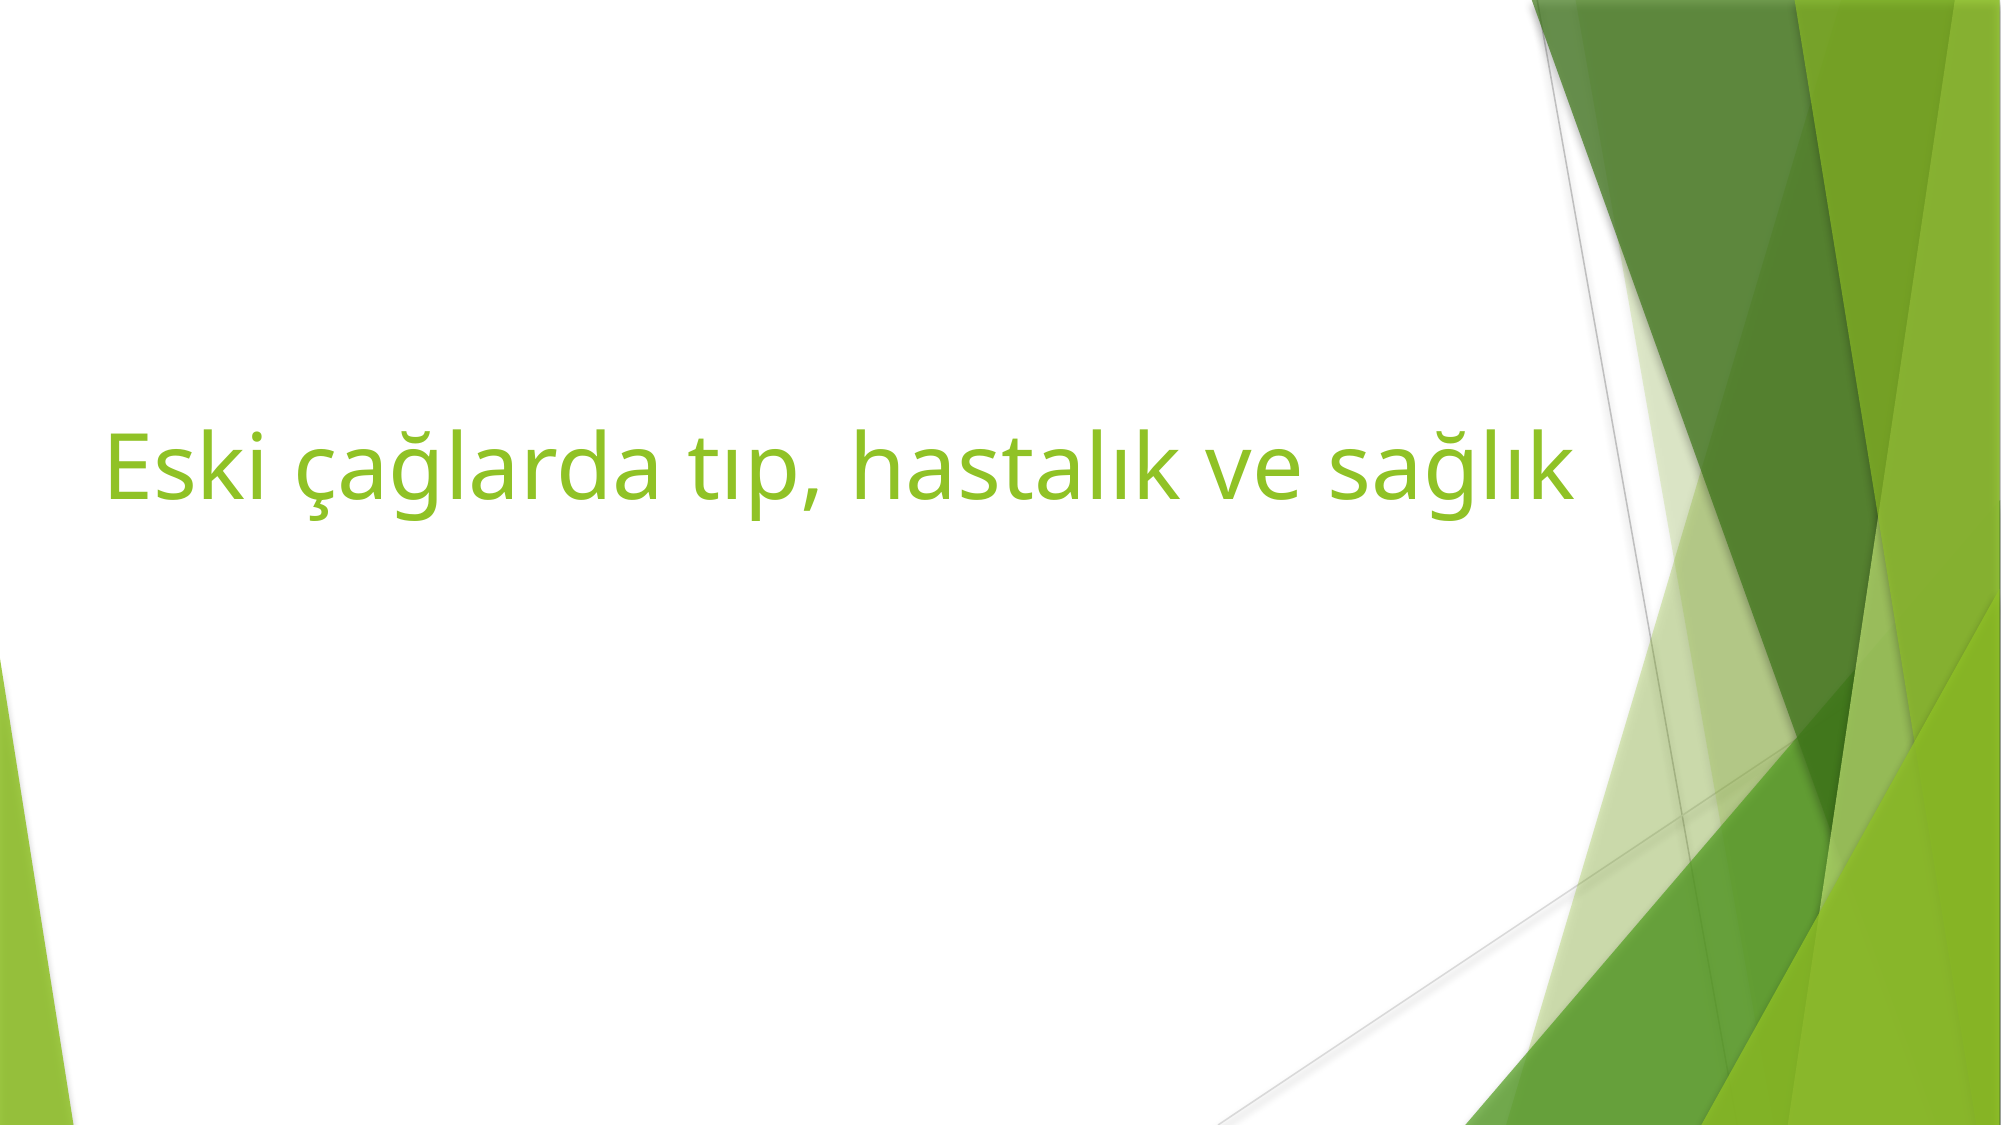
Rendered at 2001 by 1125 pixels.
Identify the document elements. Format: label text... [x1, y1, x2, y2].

title Eski çağlarda tıp, hastalık ve sağlık [86, 399, 1608, 775]
